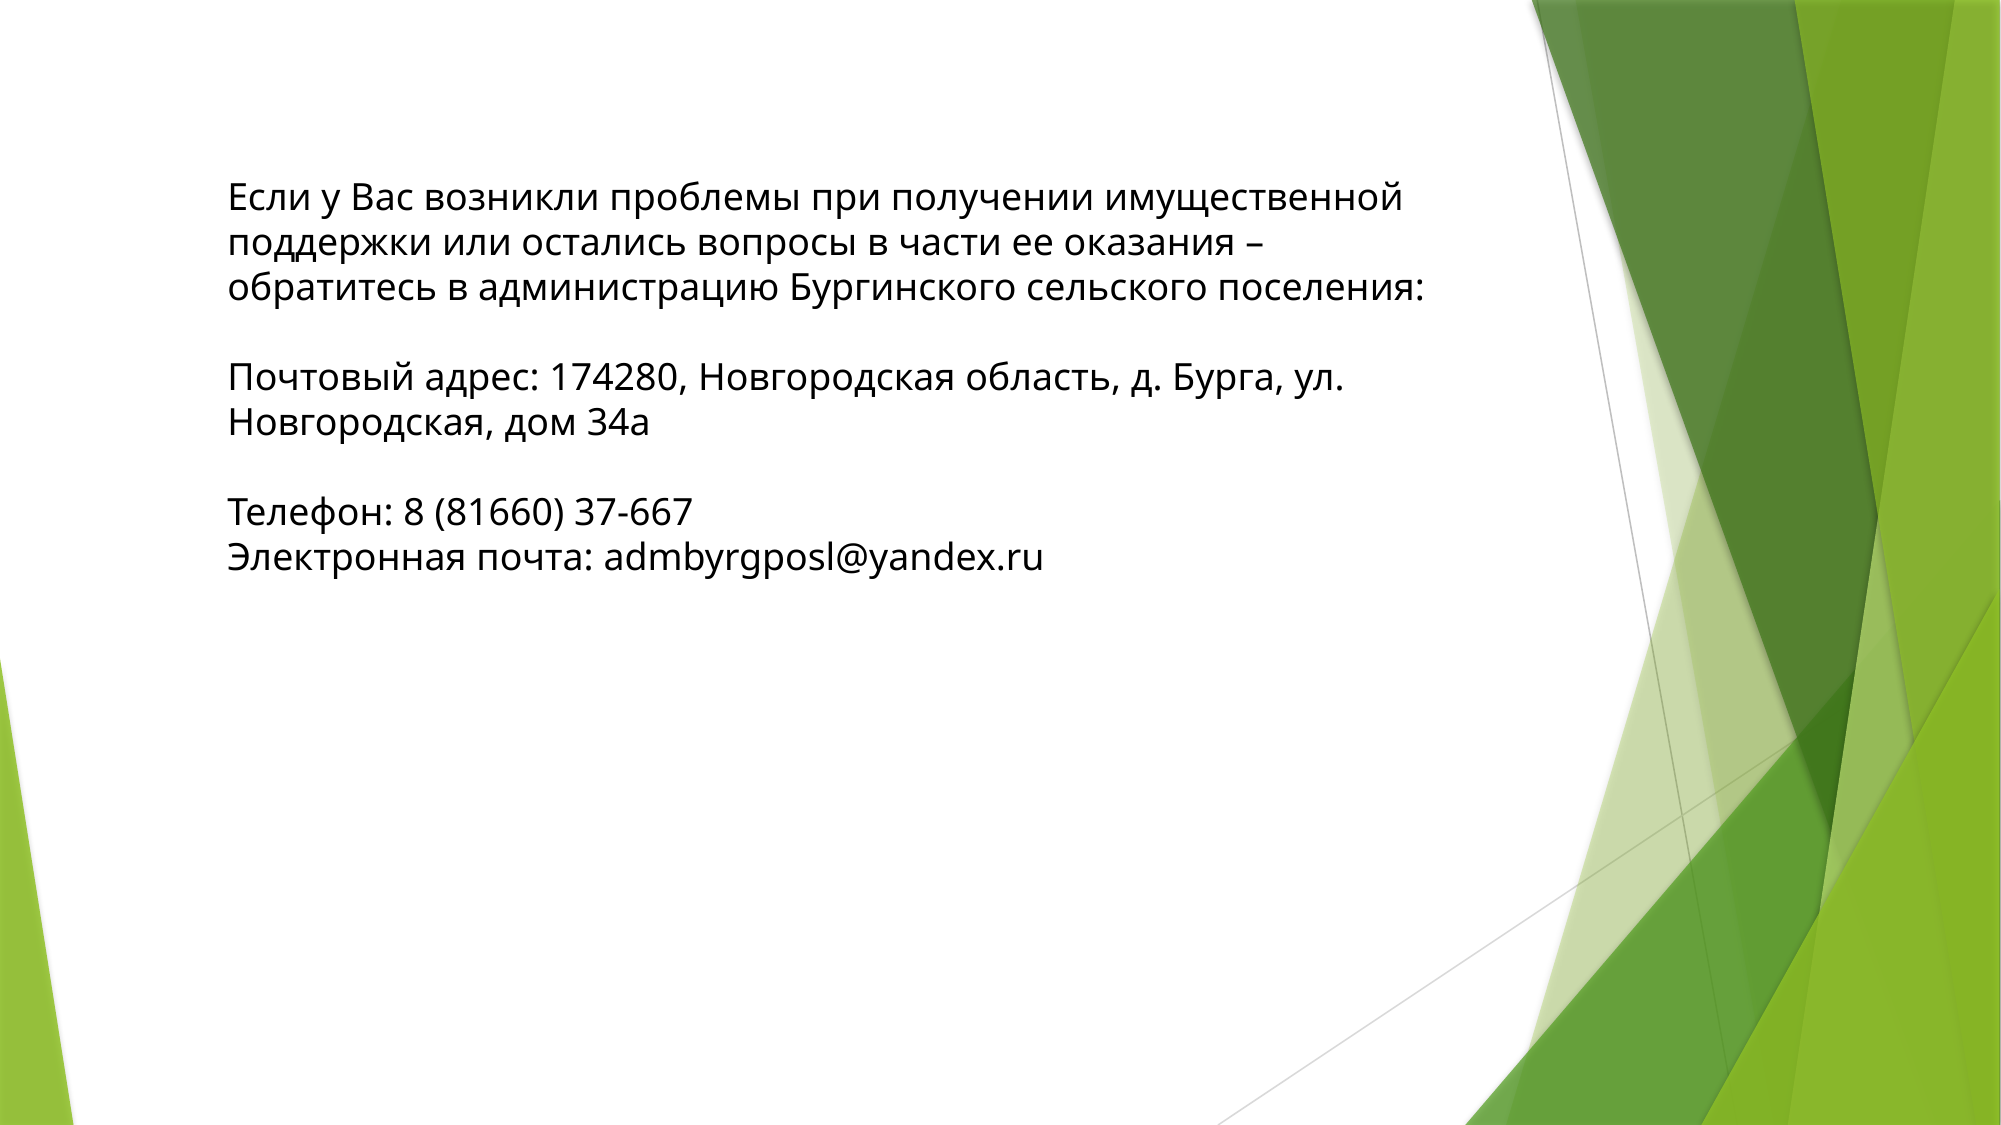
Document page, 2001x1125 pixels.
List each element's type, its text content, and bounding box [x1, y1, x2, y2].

text_box Если у Вас возникли проблемы при получении имущественной поддержки или остались вопросы в части ее оказания – обратитесь в администрацию Бургинского сельского поселения: Почтовый адрес: 174280, Новгородская область, д. Бурга, ул. Новгородская, дом 34а Телефон: 8 (81660) 37-667 Электронная почта: admbyrgposl@yandex.ru [212, 105, 1496, 586]
